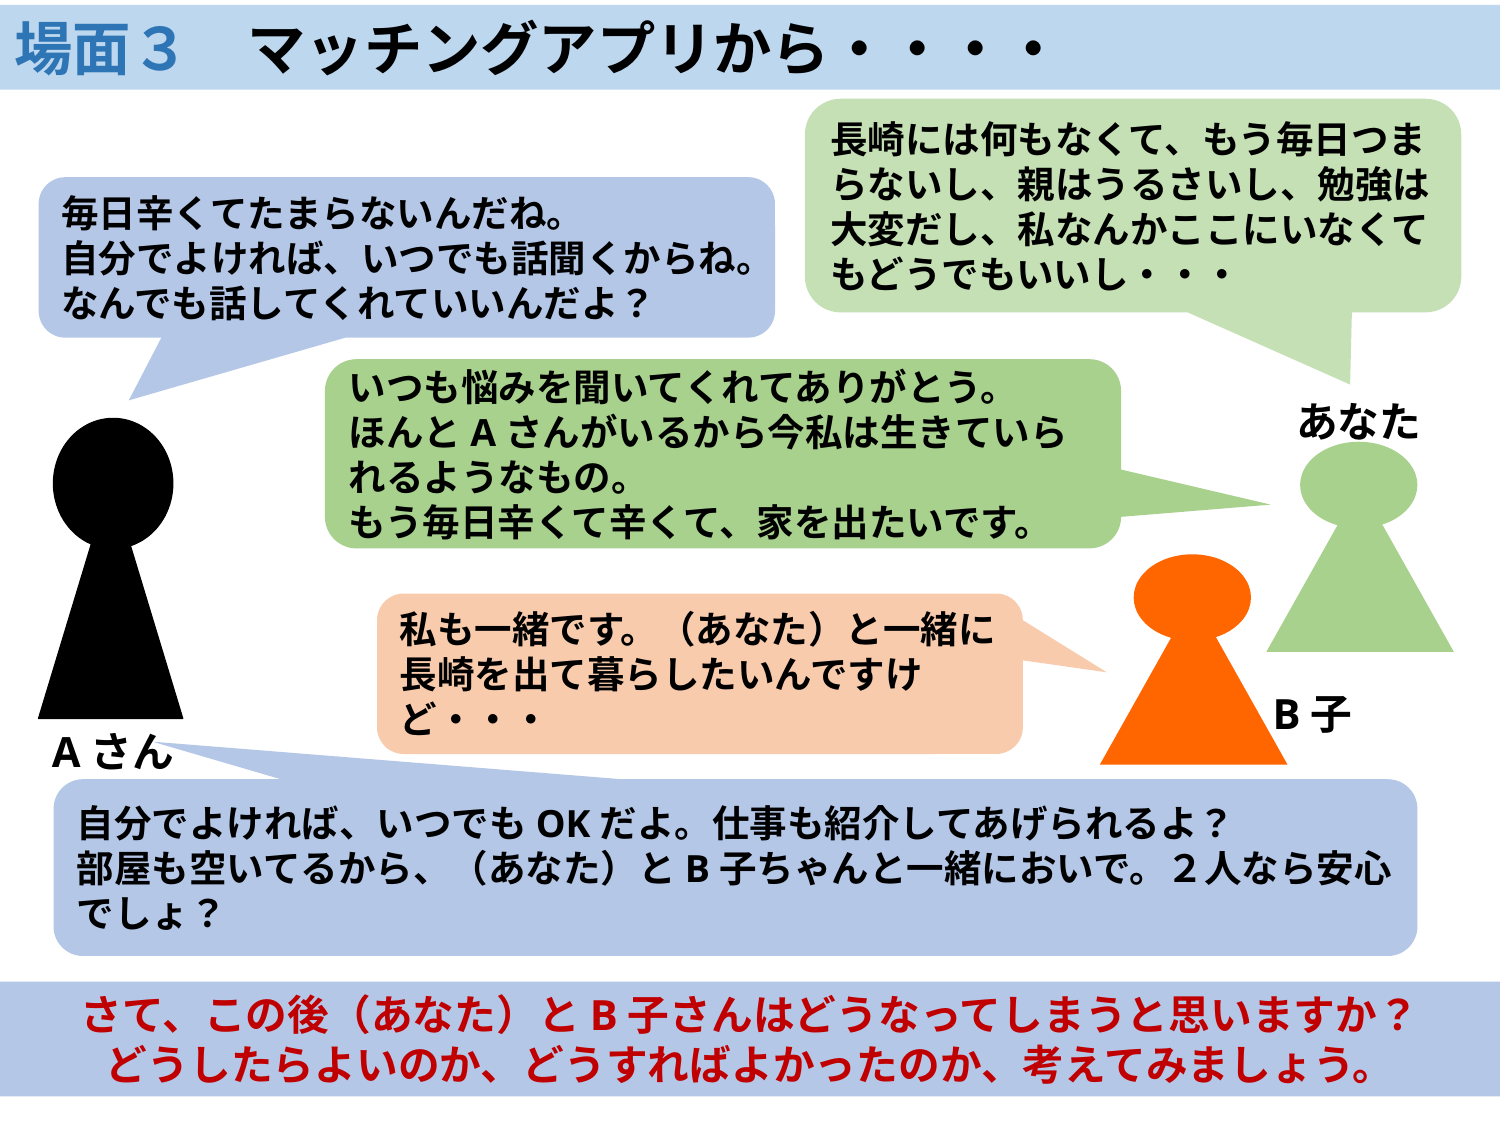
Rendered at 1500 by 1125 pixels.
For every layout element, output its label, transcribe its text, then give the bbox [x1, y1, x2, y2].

text_box 場面３ マッチングアプリから・・・・ [0, 4, 1500, 90]
text_box 長崎には何もなくて、もう毎日つまらないし、親はうるさいし、勉強は大変だし、私なんかここにいなくてもどうでもいいし・・・ [804, 98, 1462, 386]
text_box 自分でよければ、いつでもOKだよ。仕事も紹介してあげられるよ？ 部屋も空いてるから、（あなた）とB子ちゃんと一緒においで。２人なら安心でしょ？ [52, 745, 1419, 958]
text_box Aさん [17, 718, 209, 784]
text_box いつも悩みを聞いてくれてありがとう。 ほんとAさんがいるから今私は生きていられるようなもの。 もう毎日辛くて辛くて、家を出たいです。 [324, 358, 1266, 549]
text_box あなた [1263, 388, 1455, 454]
text_box B子 [1288, 680, 1408, 746]
text_box 私も一緒です。（あなた）と一緒に長崎を出て暮らしたいんですけど・・・ [376, 592, 1099, 755]
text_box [1266, 441, 1454, 652]
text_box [38, 418, 183, 719]
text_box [1099, 554, 1288, 765]
text_box 毎日辛くてたまらないんだね。 自分でよければ、いつでも話聞くからね。なんでも話してくれていいんだよ？ [37, 176, 777, 402]
text_box さて、この後（あなた）とB子さんはどうなってしまうと思いますか？ どうしたらよいのか、どうすればよかったのか、考えてみましょう。 [0, 981, 1500, 1097]
